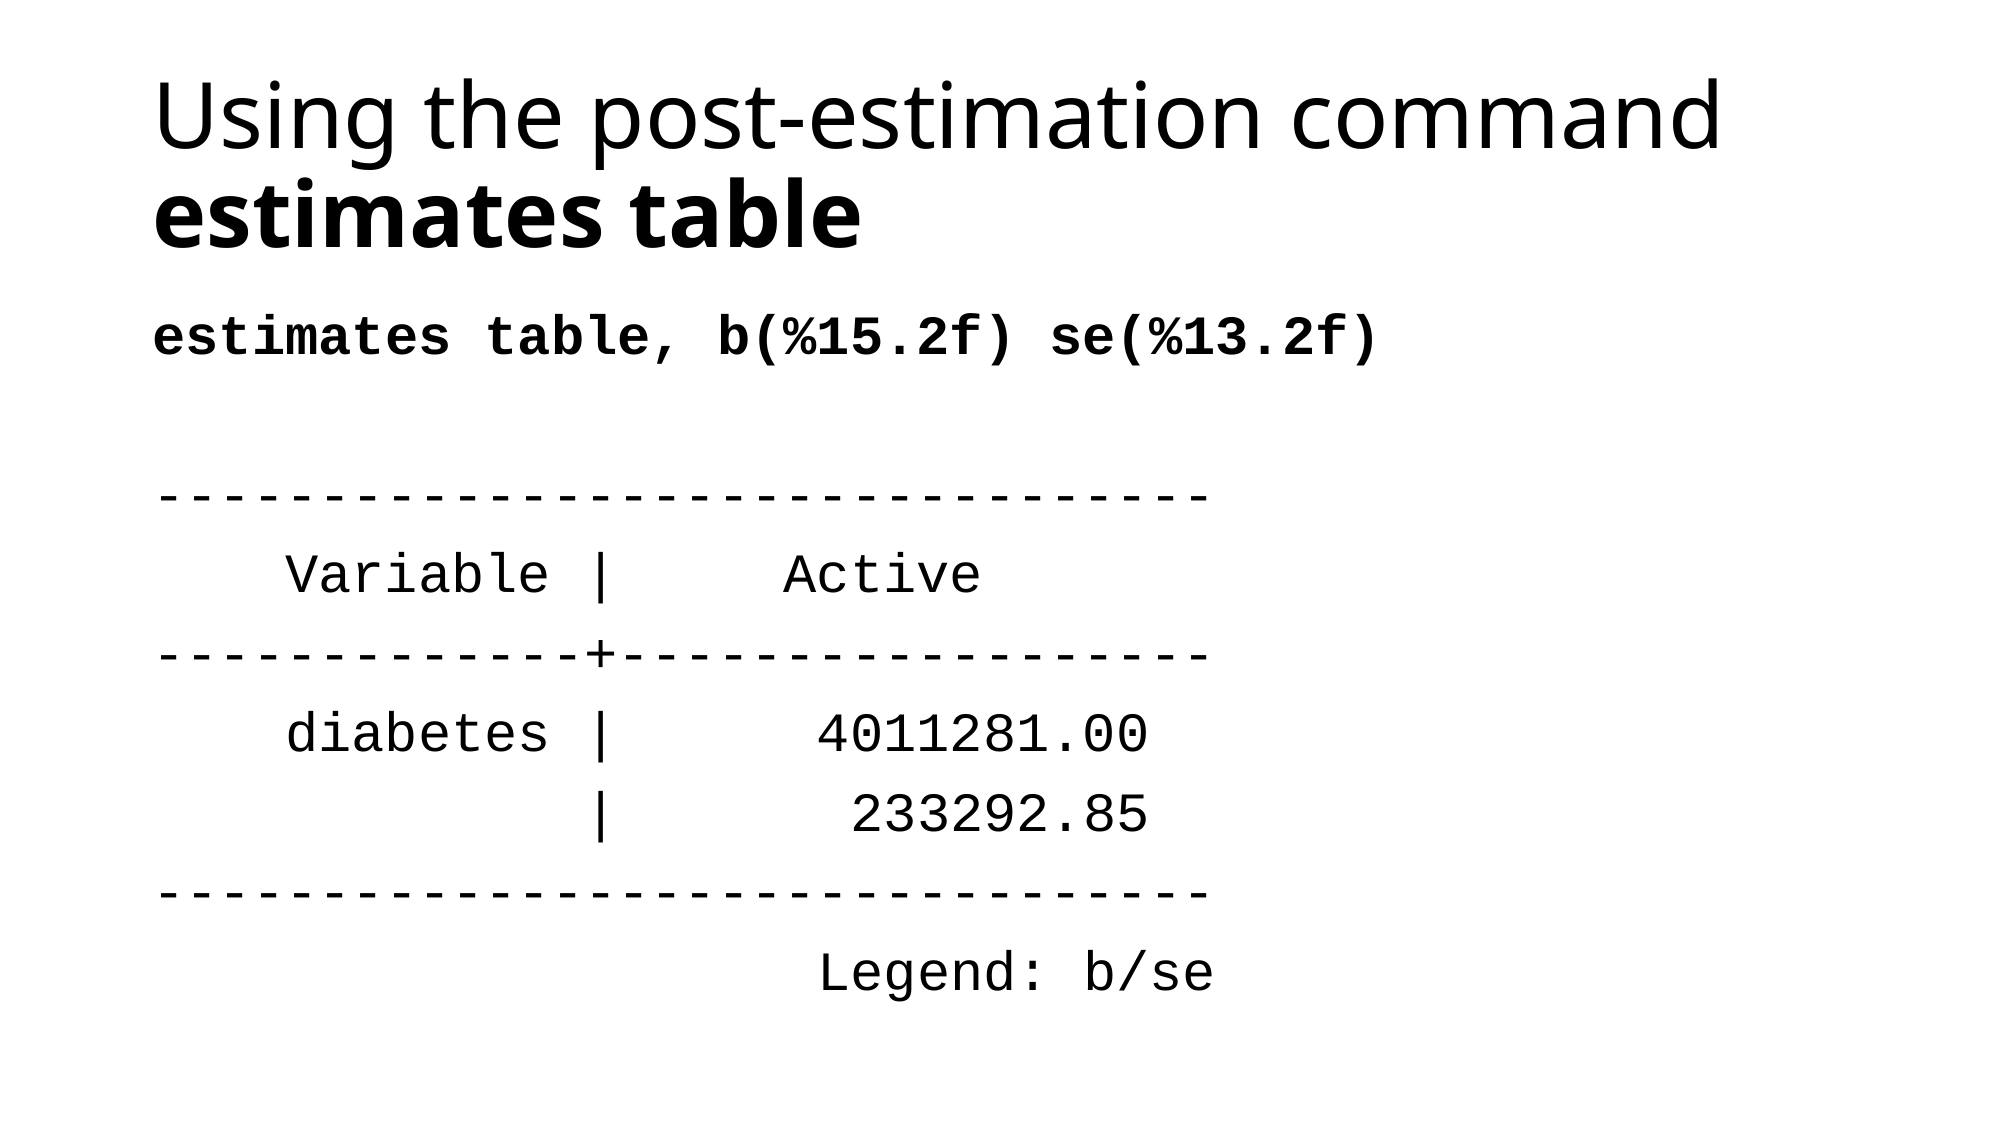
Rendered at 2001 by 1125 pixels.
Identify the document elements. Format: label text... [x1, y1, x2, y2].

list estimates table, b(%15.2f) se(%13.2f) -------------------------------- Variable | Active -------------+------------------ diabetes | 4011281.00 | 233292.85 -------------------------------- Legend: b/se [137, 299, 1863, 1014]
title Using the post-estimation command estimates table [137, 59, 1863, 278]
